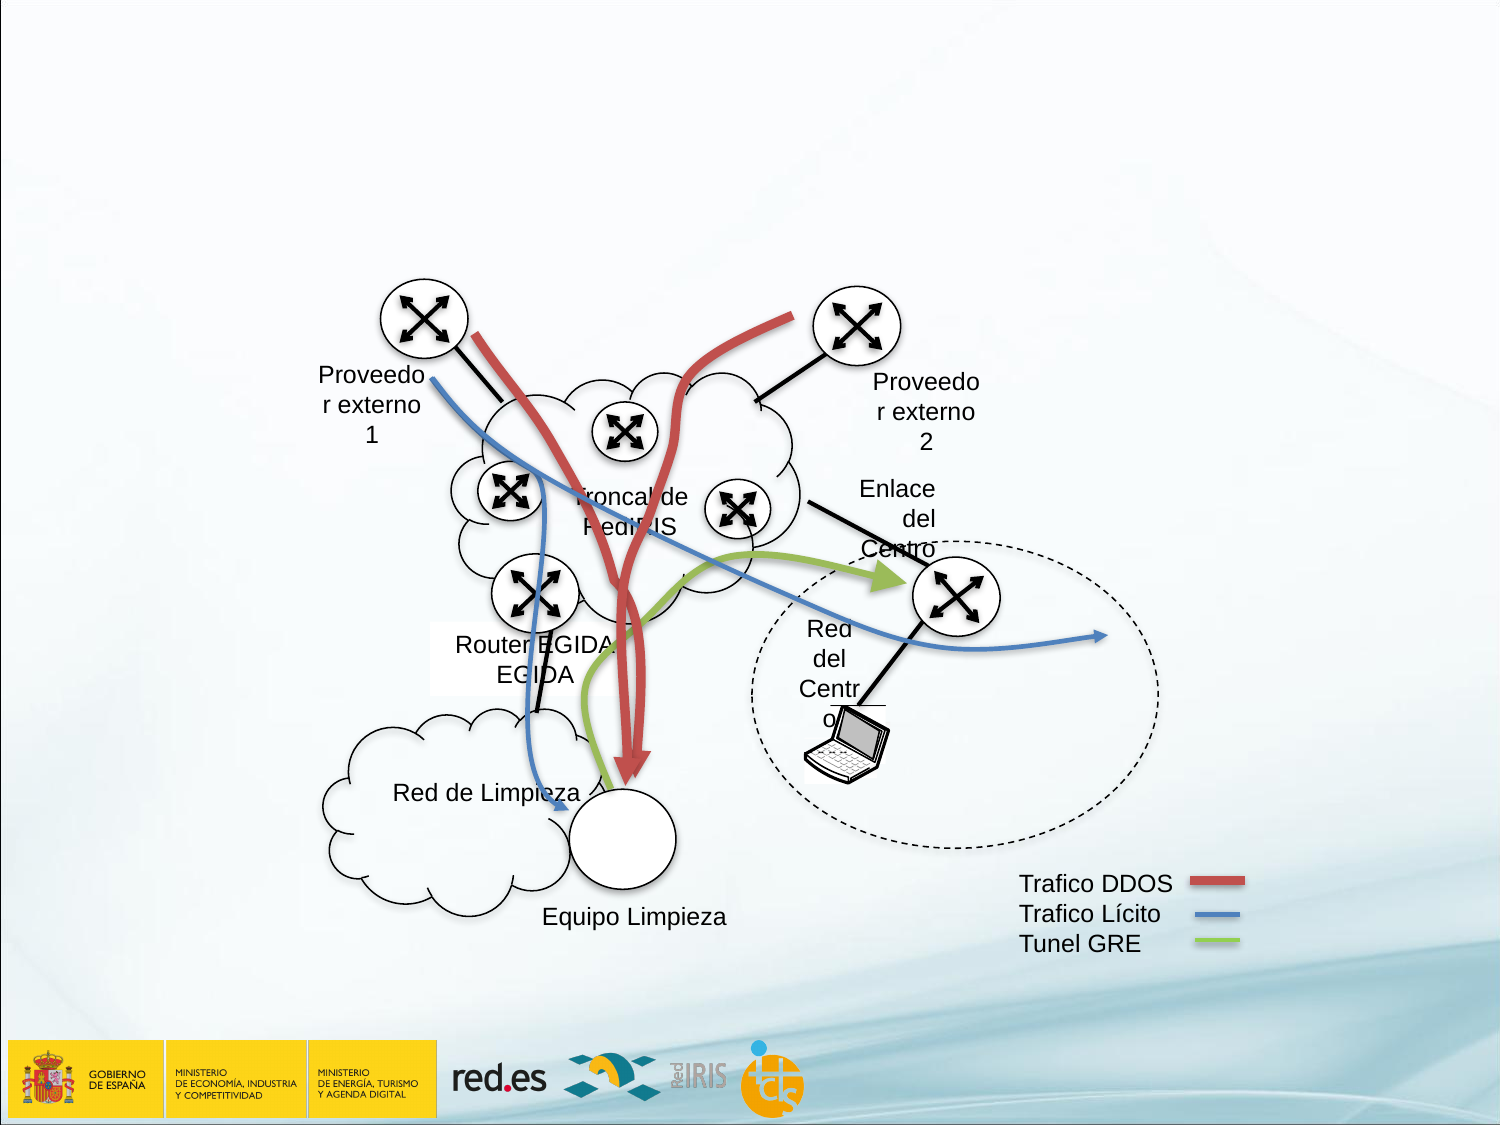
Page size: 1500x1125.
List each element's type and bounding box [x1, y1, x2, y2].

picture [0, 0, 1500, 1125]
text_box [302, 278, 1256, 967]
